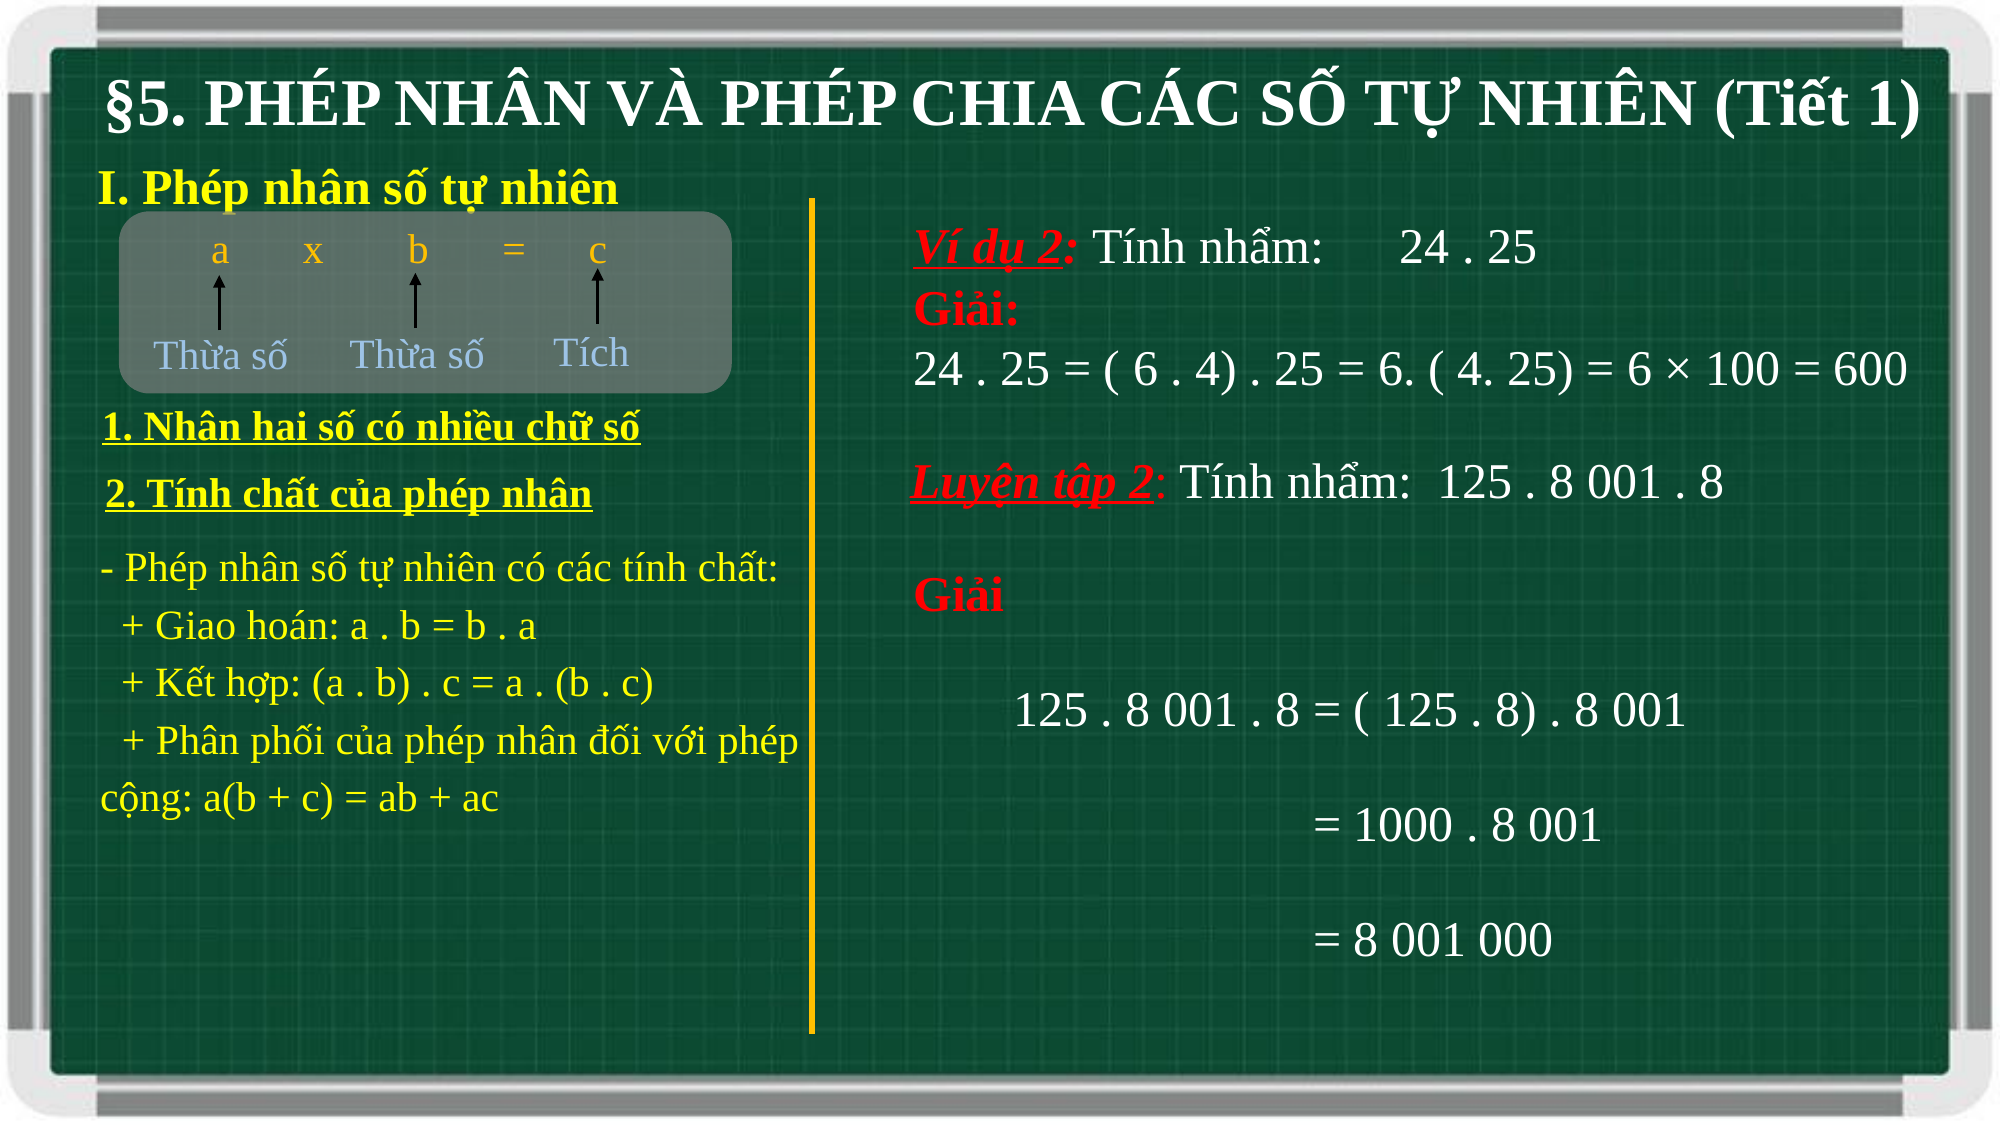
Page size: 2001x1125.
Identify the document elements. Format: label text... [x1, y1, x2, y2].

text_box Giải 125 . 8 001 . 8 = ( 125 . 8) . 8 001 = 1000 . 8 001 = 8 001 000 [898, 524, 1901, 975]
text_box Luyện tập 2: Tính nhẩm: 125 . 8 001 . 8 [895, 410, 1896, 516]
text_box 1. Nhân hai số có nhiều chữ số [87, 383, 656, 457]
text_box §5. PHÉP NHÂN VÀ PHÉP CHIA CÁC SỐ TỰ NHIÊN (Tiết 1) [88, 39, 1939, 147]
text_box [118, 211, 732, 394]
text_box Ví dụ 2: Tính nhẩm: 24 . 25 [898, 176, 1899, 268]
text_box - Phép nhân số tự nhiên có các tính chất: + Giao hoán: a . b = b . a + Kết hợp: (a . b) . c = a . (b . c) + Phân phối của phép nhân đối với phép cộng: a(b + c) = ab + ac [85, 525, 812, 828]
text_box 2. Tính chất của phép nhân [90, 451, 608, 524]
text_box Giải: 24 . 25 = ( 6 . 4) . 25 = 6. ( 4. 25) = 6 × 100 = 600 [898, 268, 1935, 463]
text_box I. Phép nhân số tự nhiên [83, 147, 776, 223]
picture [0, 0, 2000, 1125]
